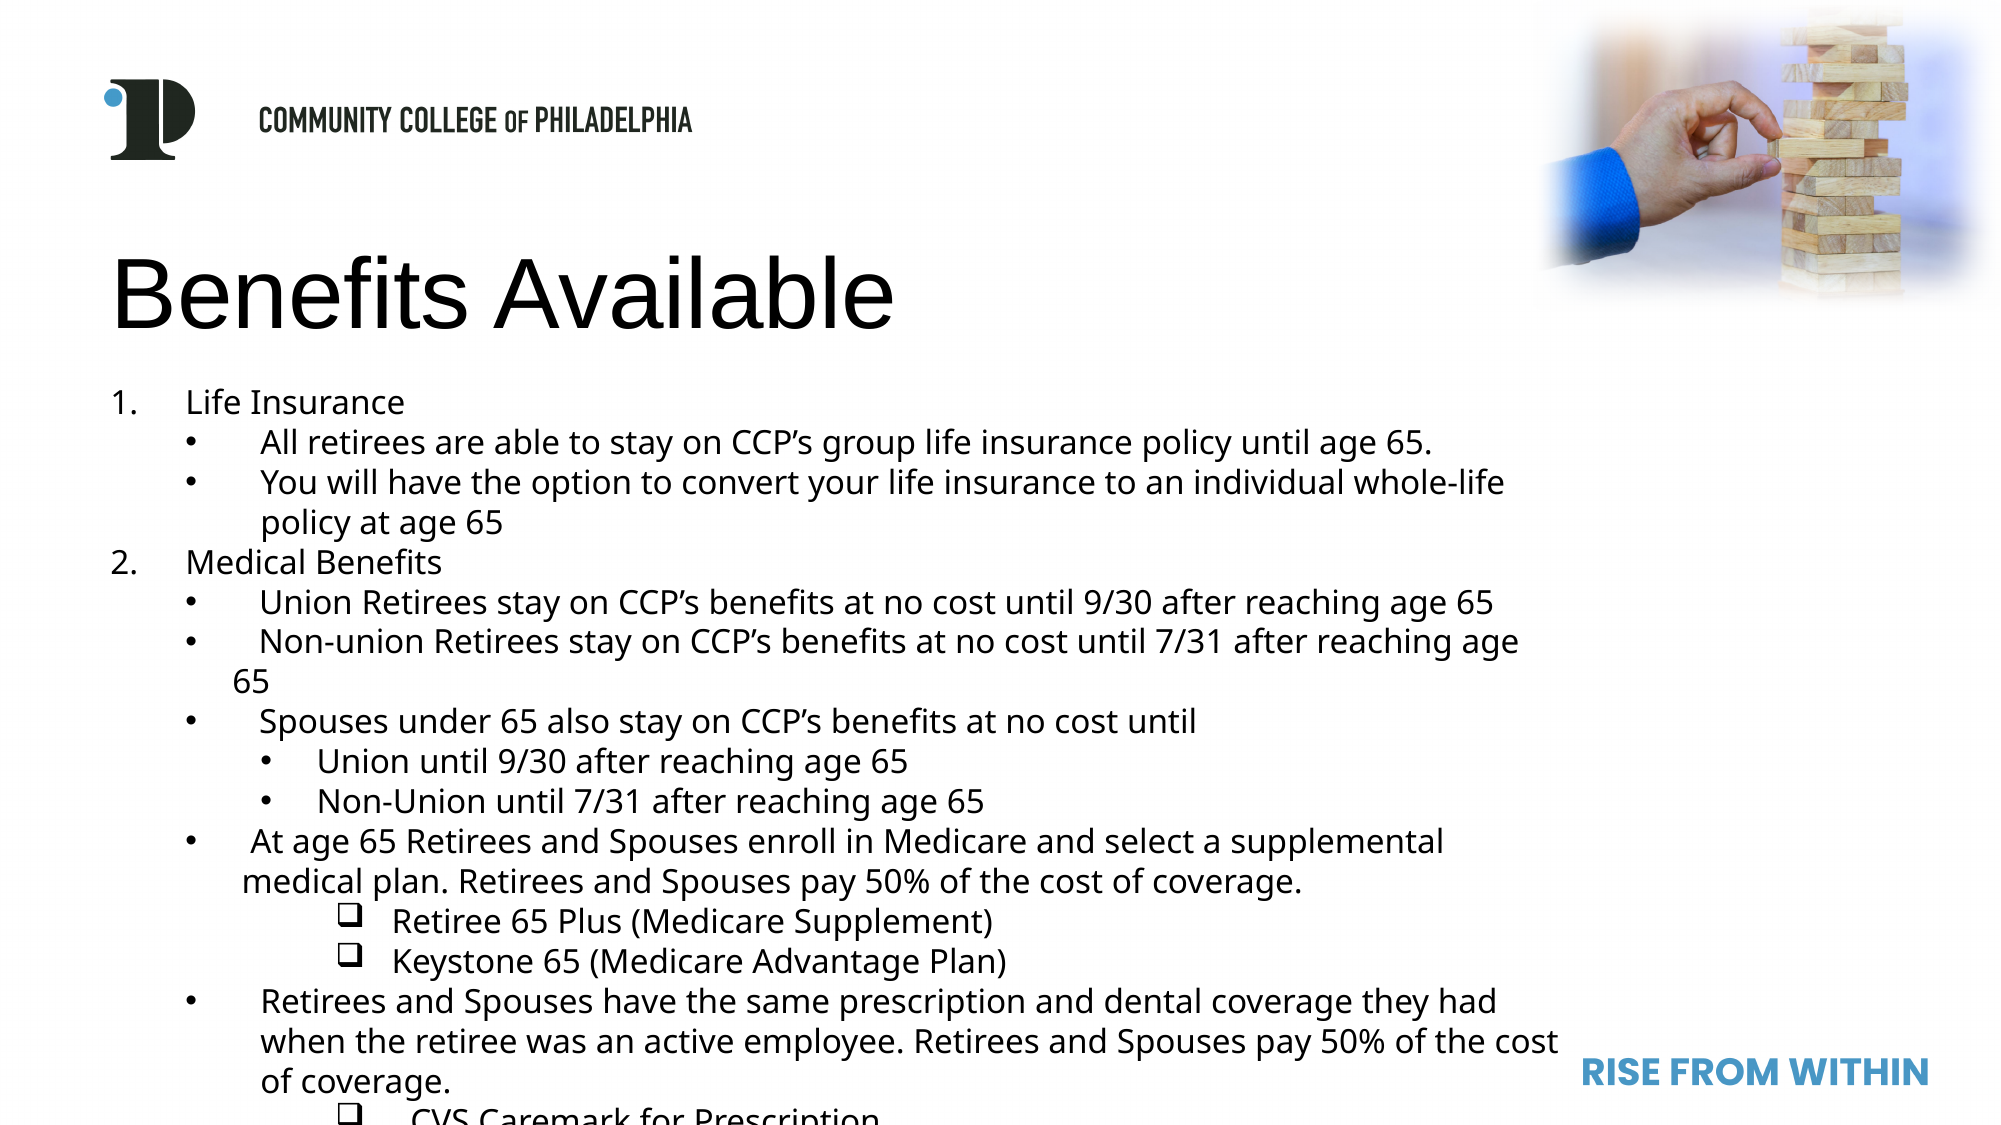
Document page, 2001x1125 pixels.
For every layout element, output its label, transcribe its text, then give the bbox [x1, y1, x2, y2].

text_box Benefits Available [95, 220, 1905, 356]
text_box Life Insurance All retirees are able to stay on CCP’s group life insurance policy until age 65. You will have the option to convert your life insurance to an individual whole-life policy at age 65 Medical Benefits Union Retirees stay on CCP’s benefits at no cost until 9/30 after reaching age 65 Non-union Retirees stay on CCP’s benefits at no cost until 7/31 after reaching age 65 Spouses under 65 also stay on CCP’s benefits at no cost until Union until 9/30 after reaching age 65 Non-Union until 7/31 after reaching age 65 At age 65 Retirees and Spouses enroll in Medicare and select a supplemental medical plan. Retirees and Spouses pay 50% of the cost of coverage. Retiree 65 Plus (Medicare Supplement) Keystone 65 (Medicare Advantage Plan) Retirees and Spouses have the same prescription and dental coverage they had when the retiree was an active employee. Retirees and Spouses pay 50% of the cost of coverage. CVS Caremark for Prescription Delta Dental or United Concordia for Dental [95, 373, 1578, 1125]
picture [0, 0, 2001, 1125]
